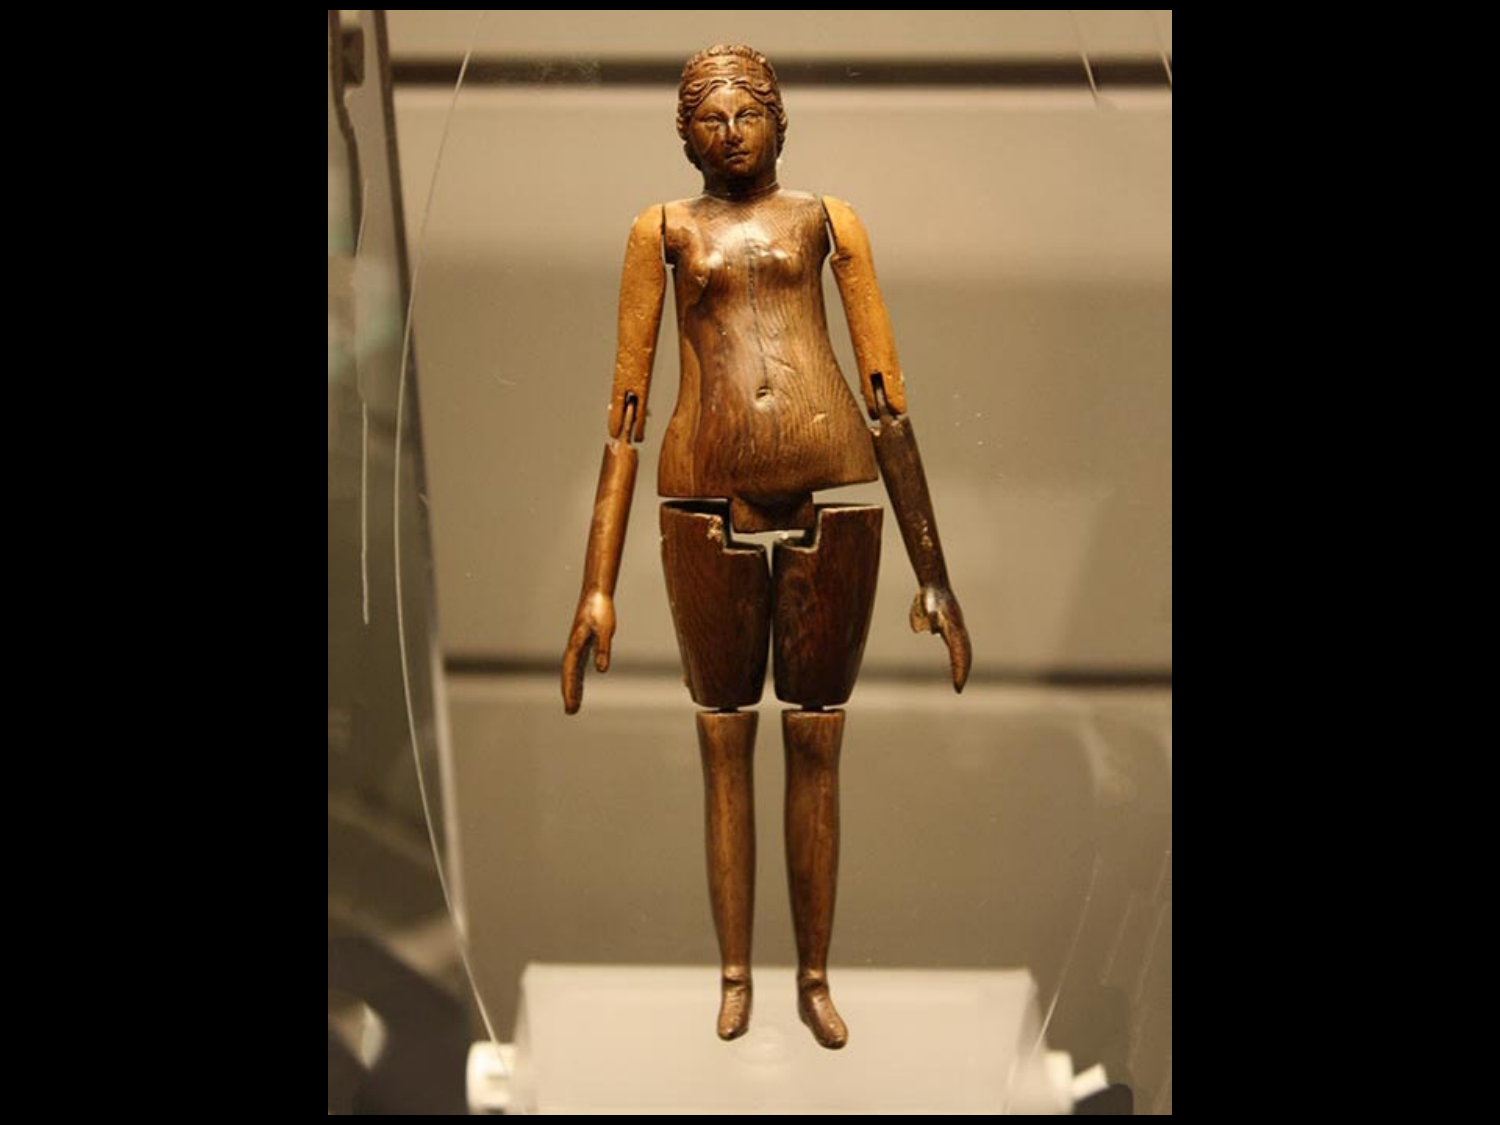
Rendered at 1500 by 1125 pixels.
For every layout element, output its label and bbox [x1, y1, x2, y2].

picture [328, 10, 1172, 1115]
